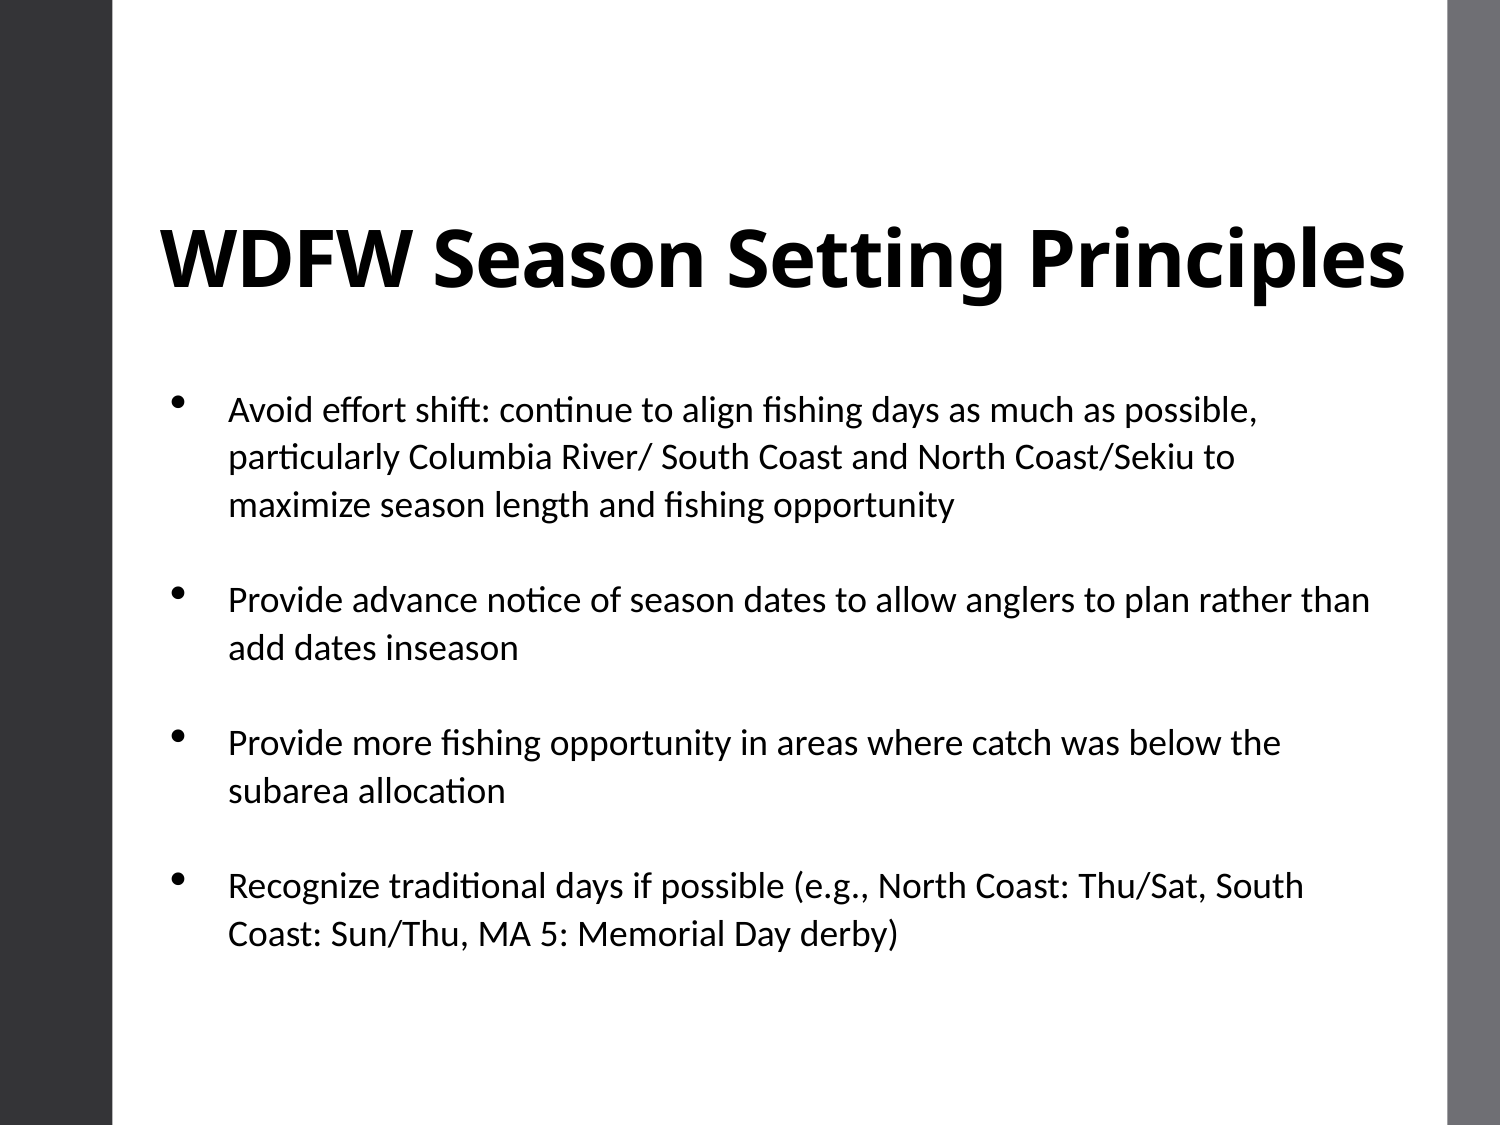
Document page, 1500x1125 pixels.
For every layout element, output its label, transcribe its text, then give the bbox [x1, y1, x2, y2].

text_box [0, 0, 114, 1125]
text_box [114, 0, 1446, 1125]
text_box Avoid effort shift: continue to align fishing days as much as possible, particularly Columbia River/ South Coast and North Coast/Sekiu to maximize season length and fishing opportunity Provide advance notice of season dates to allow anglers to plan rather than add dates inseason Provide more fishing opportunity in areas where catch was below the subarea allocation Recognize traditional days if possible (e.g., North Coast: Thu/Sat, South Coast: Sun/Thu, MA 5: Memorial Day derby) [157, 329, 1403, 1122]
text_box WDFW Season Setting Principles [145, 71, 1425, 313]
text_box [1446, 0, 1500, 1125]
